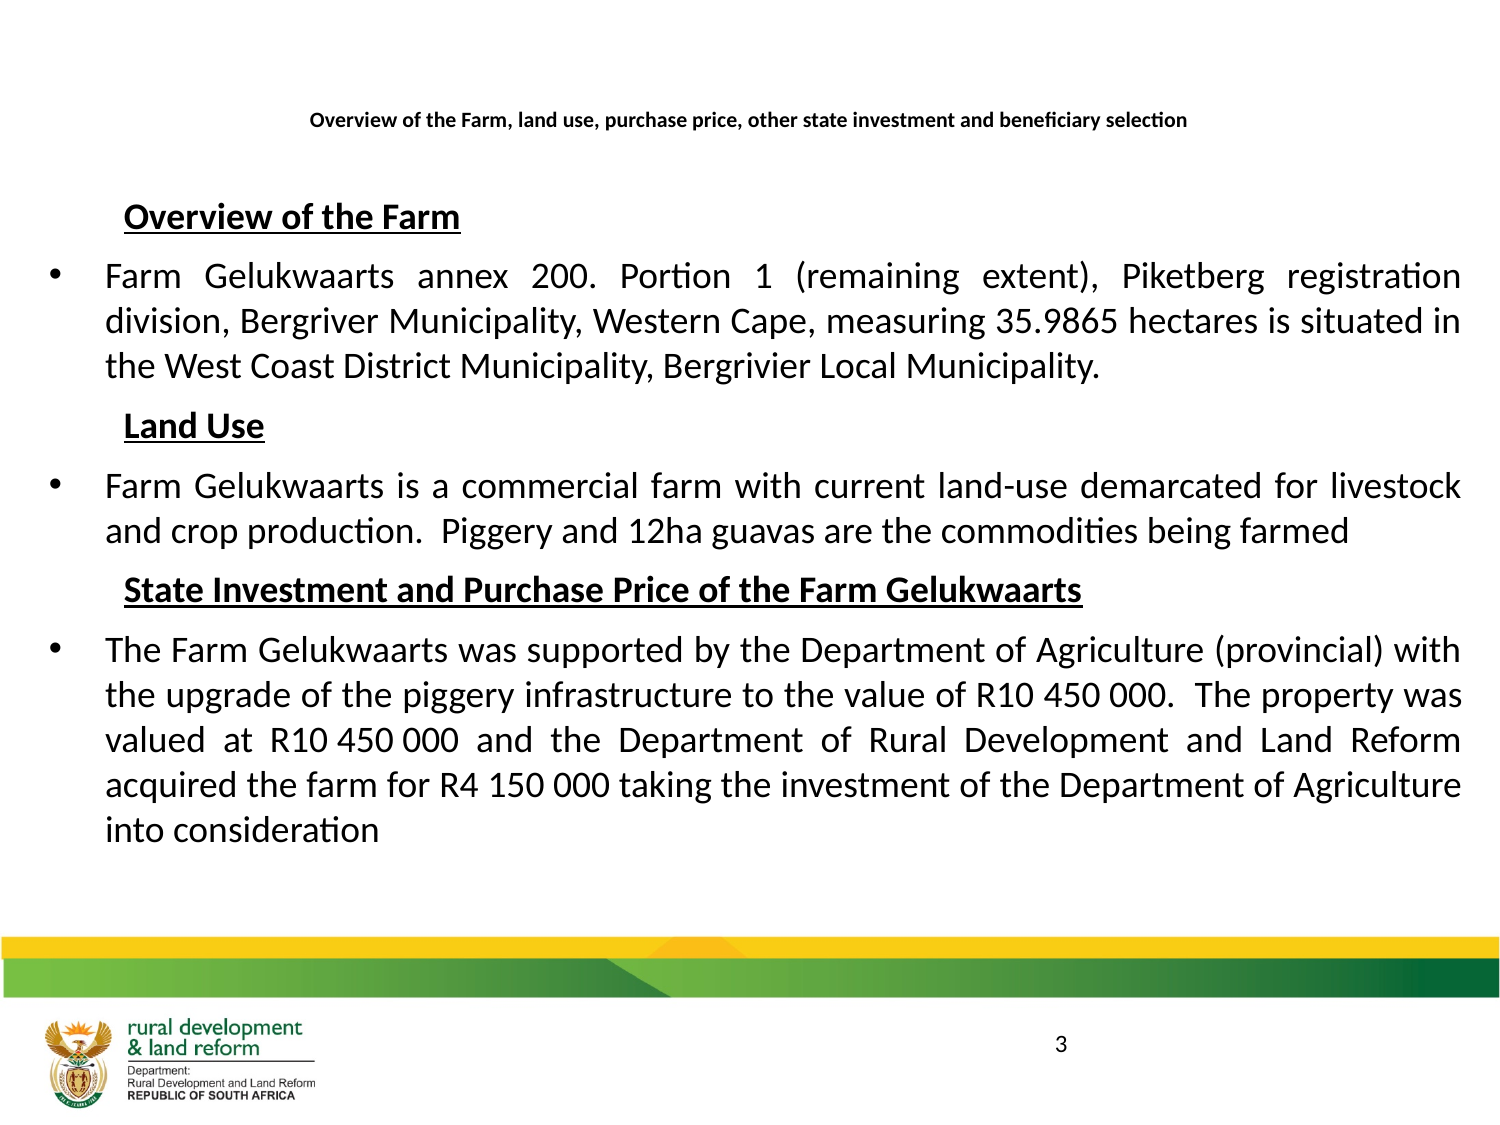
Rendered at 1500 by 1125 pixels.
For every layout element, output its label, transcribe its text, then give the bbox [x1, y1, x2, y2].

picture [0, 909, 1500, 1125]
slide_number 3 [724, 1011, 1076, 1074]
list Overview of the Farm Farm Gelukwaarts annex 200. Portion 1 (remaining extent), Piketberg registration division, Bergriver Municipality, Western Cape, measuring 35.9865 hectares is situated in the West Coast District Municipality, Bergrivier Local Municipality. Land Use Farm Gelukwaarts is a commercial farm with current land-use demarcated for livestock and crop production. Piggery and 12ha guavas are the commodities being farmed State Investment and Purchase Price of the Farm Gelukwaarts The Farm Gelukwaarts was supported by the Department of Agriculture (provincial) with the upgrade of the piggery infrastructure to the value of R10 450 000. The property was valued at R10 450 000 and the Department of Rural Development and Land Reform acquired the farm for R4 150 000 taking the investment of the Department of Agriculture into consideration [40, 183, 1472, 910]
title Overview of the Farm, land use, purchase price, other state investment and beneficiary selection [74, 54, 1426, 162]
